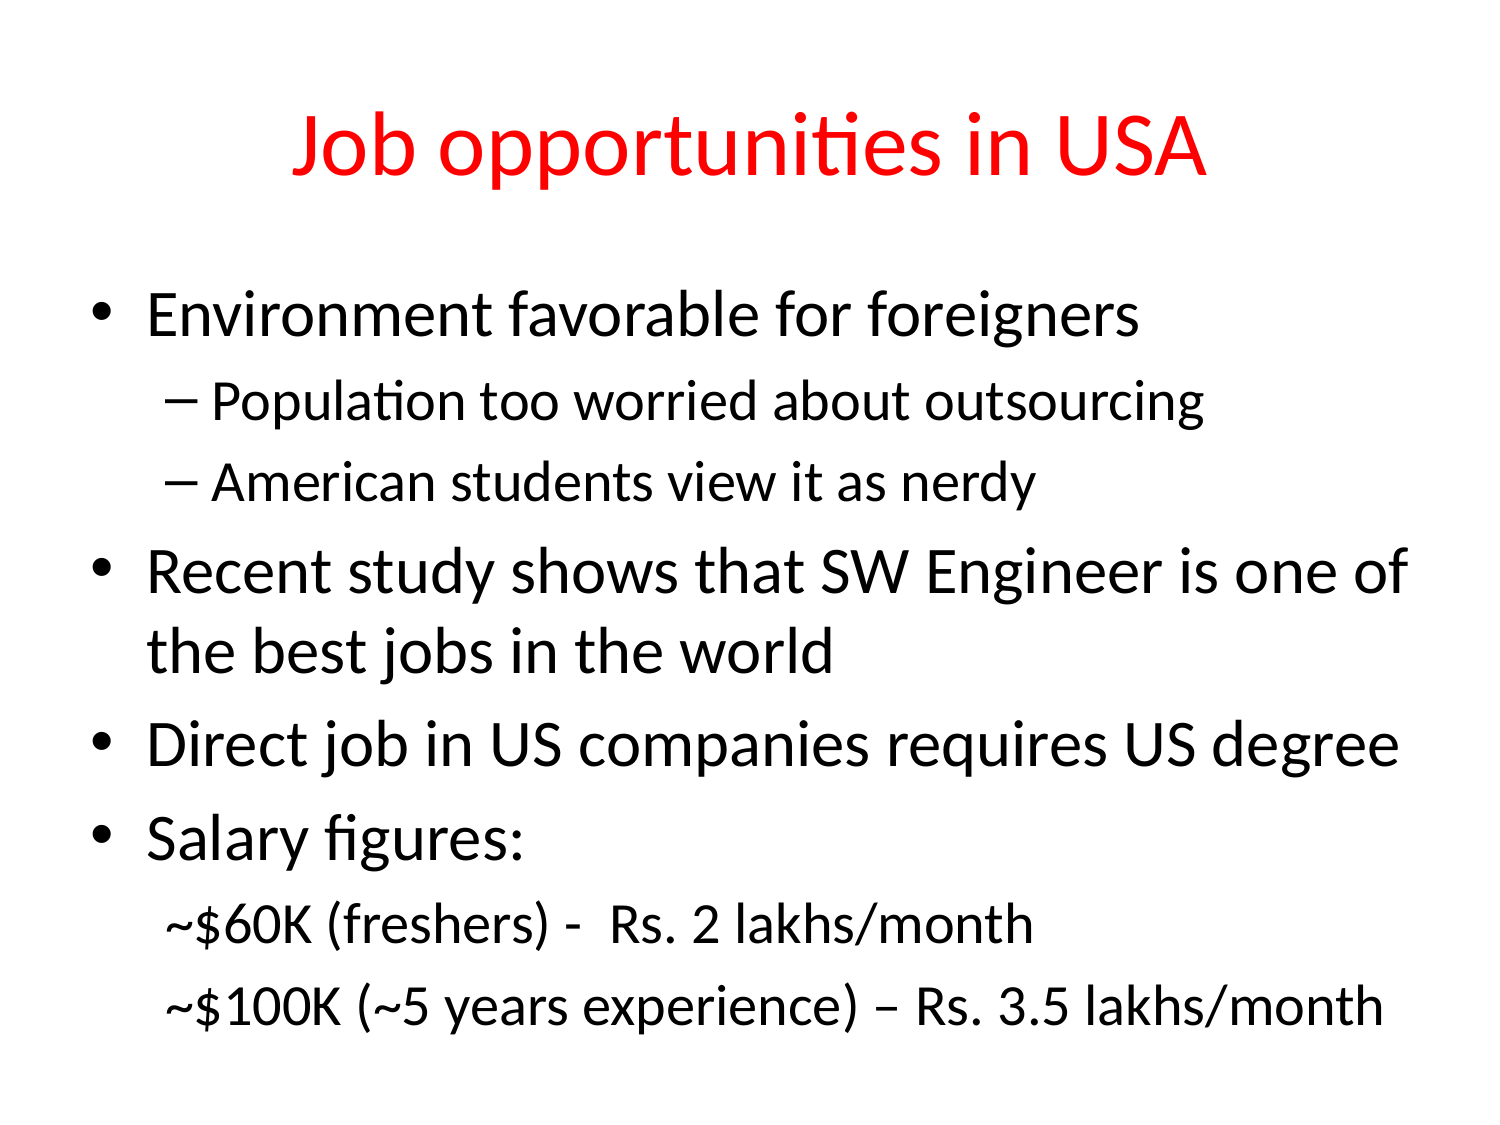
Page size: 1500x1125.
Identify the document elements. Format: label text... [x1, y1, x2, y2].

list Environment favorable for foreigners Population too worried about outsourcing American students view it as nerdy Recent study shows that SW Engineer is one of the best jobs in the world Direct job in US companies requires US degree Salary figures: ~$60K (freshers) - Rs. 2 lakhs/month ~$100K (~5 years experience) – Rs. 3.5 lakhs/month [75, 262, 1425, 1075]
title Job opportunities in USA [75, 45, 1425, 233]
